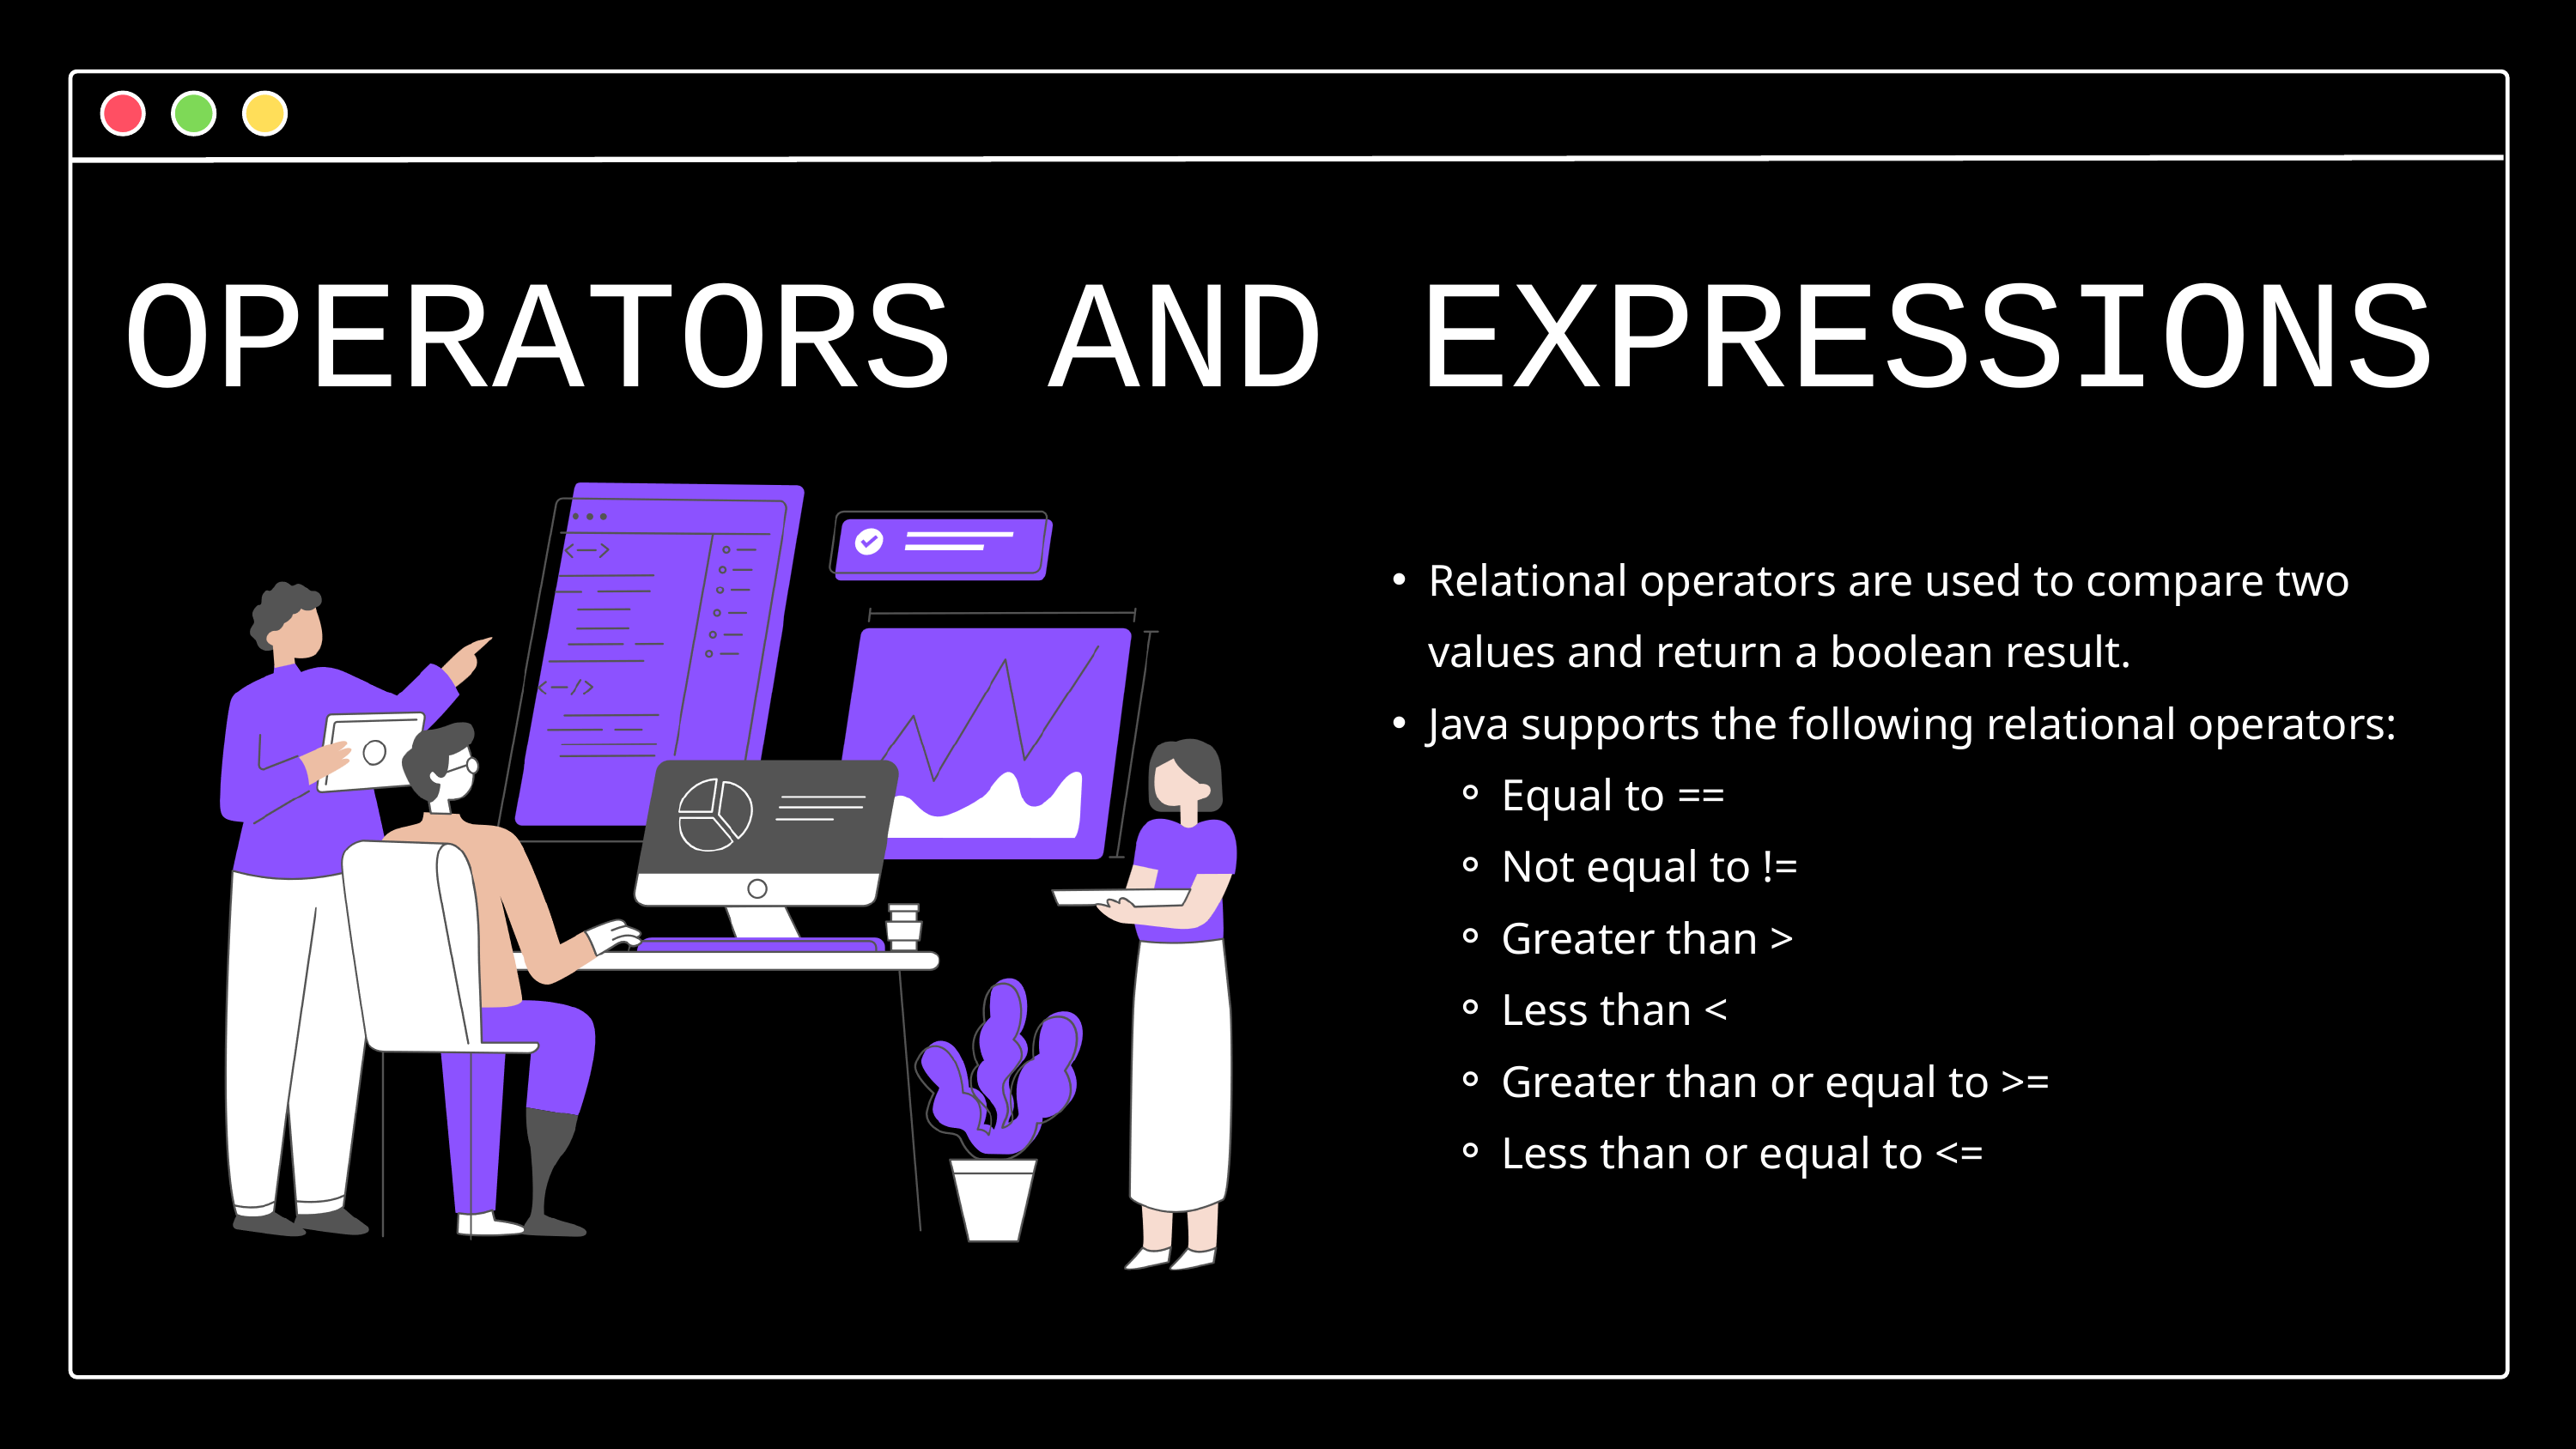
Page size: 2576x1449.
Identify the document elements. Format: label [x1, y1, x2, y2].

text_box [68, 45, 2508, 1378]
picture [213, 482, 1250, 1270]
